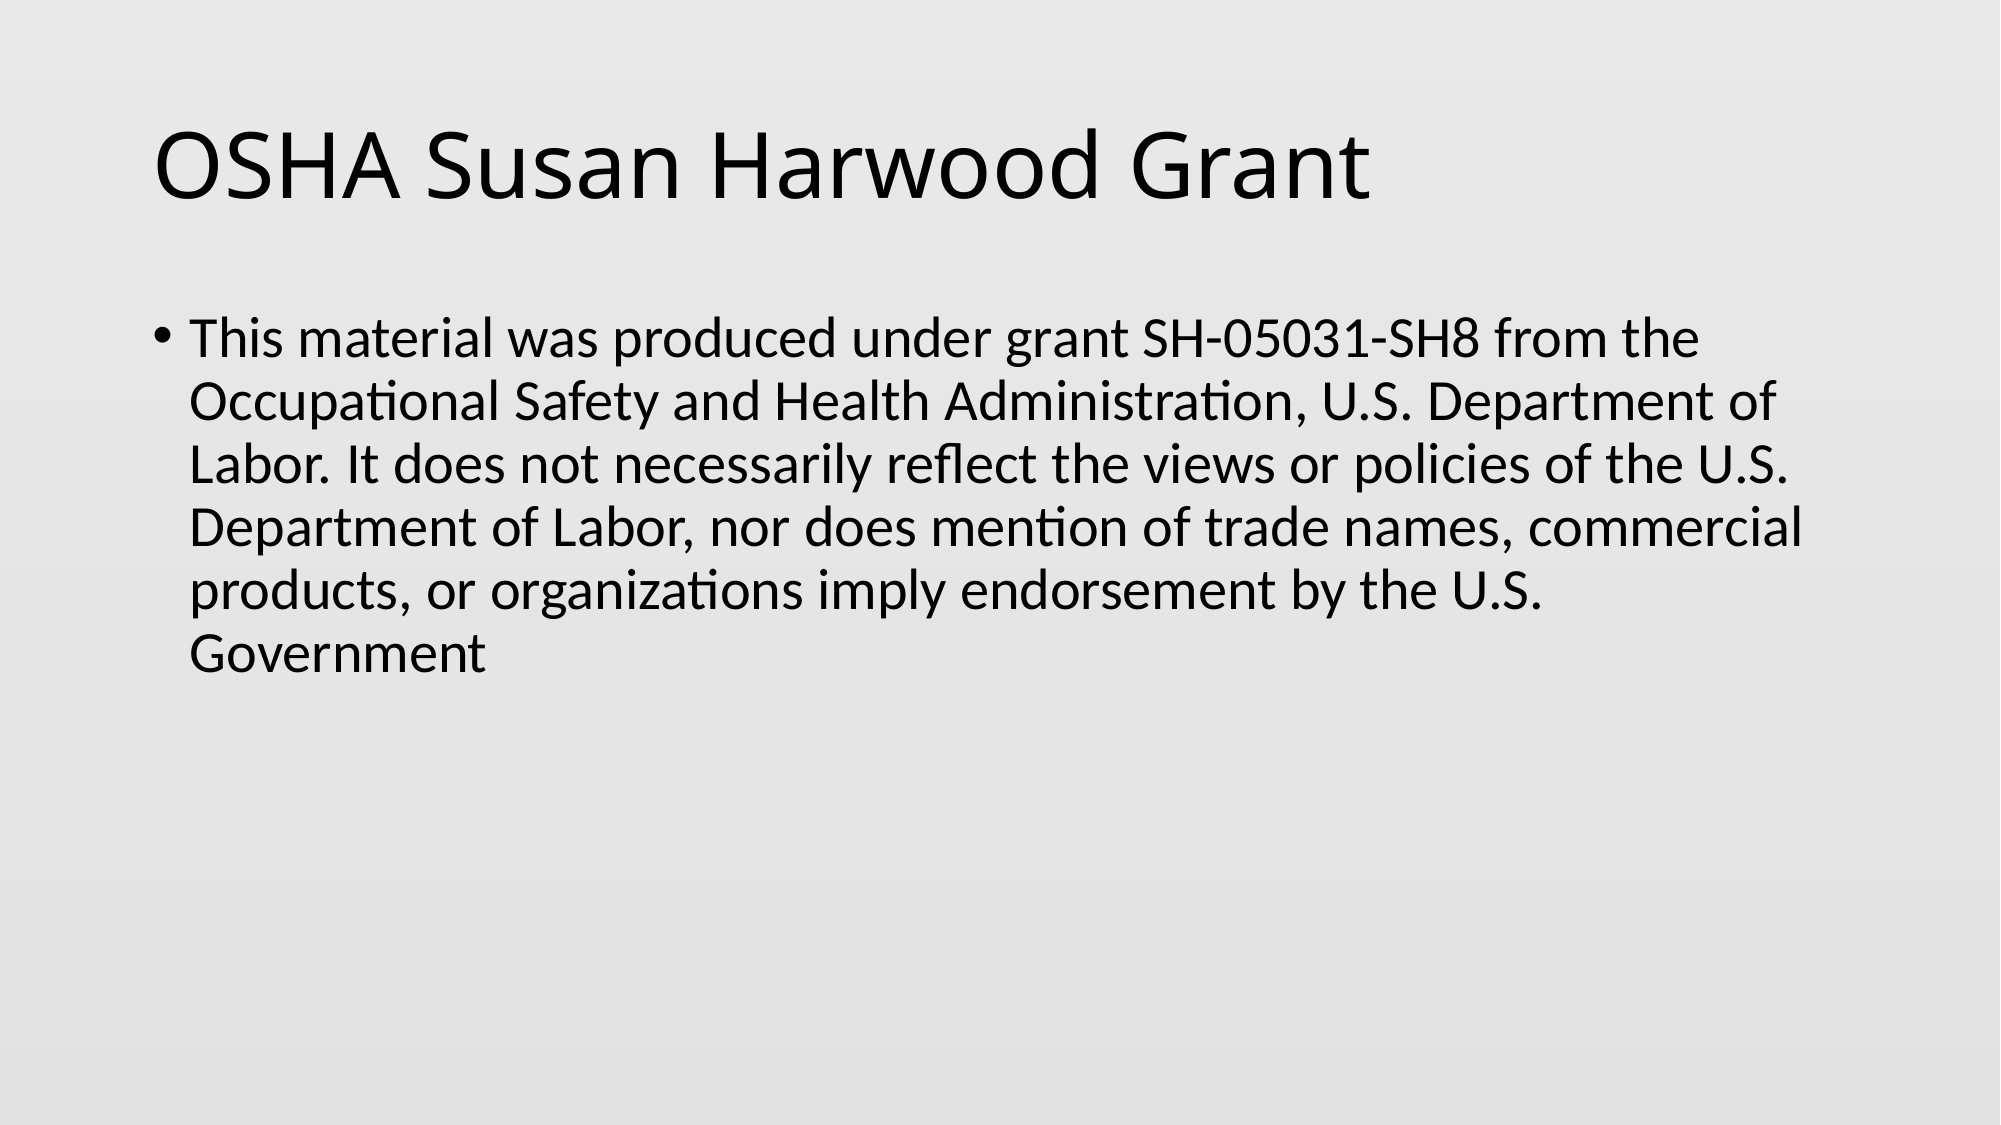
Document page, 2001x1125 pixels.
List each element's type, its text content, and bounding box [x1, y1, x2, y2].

list This material was produced under grant SH-05031-SH8 from the Occupational Safety and Health Administration, U.S. Department of Labor. It does not necessarily reflect the views or policies of the U.S. Department of Labor, nor does mention of trade names, commercial products, or organizations imply endorsement by the U.S. Government [137, 299, 1863, 1014]
title OSHA Susan Harwood Grant [137, 59, 1863, 278]
